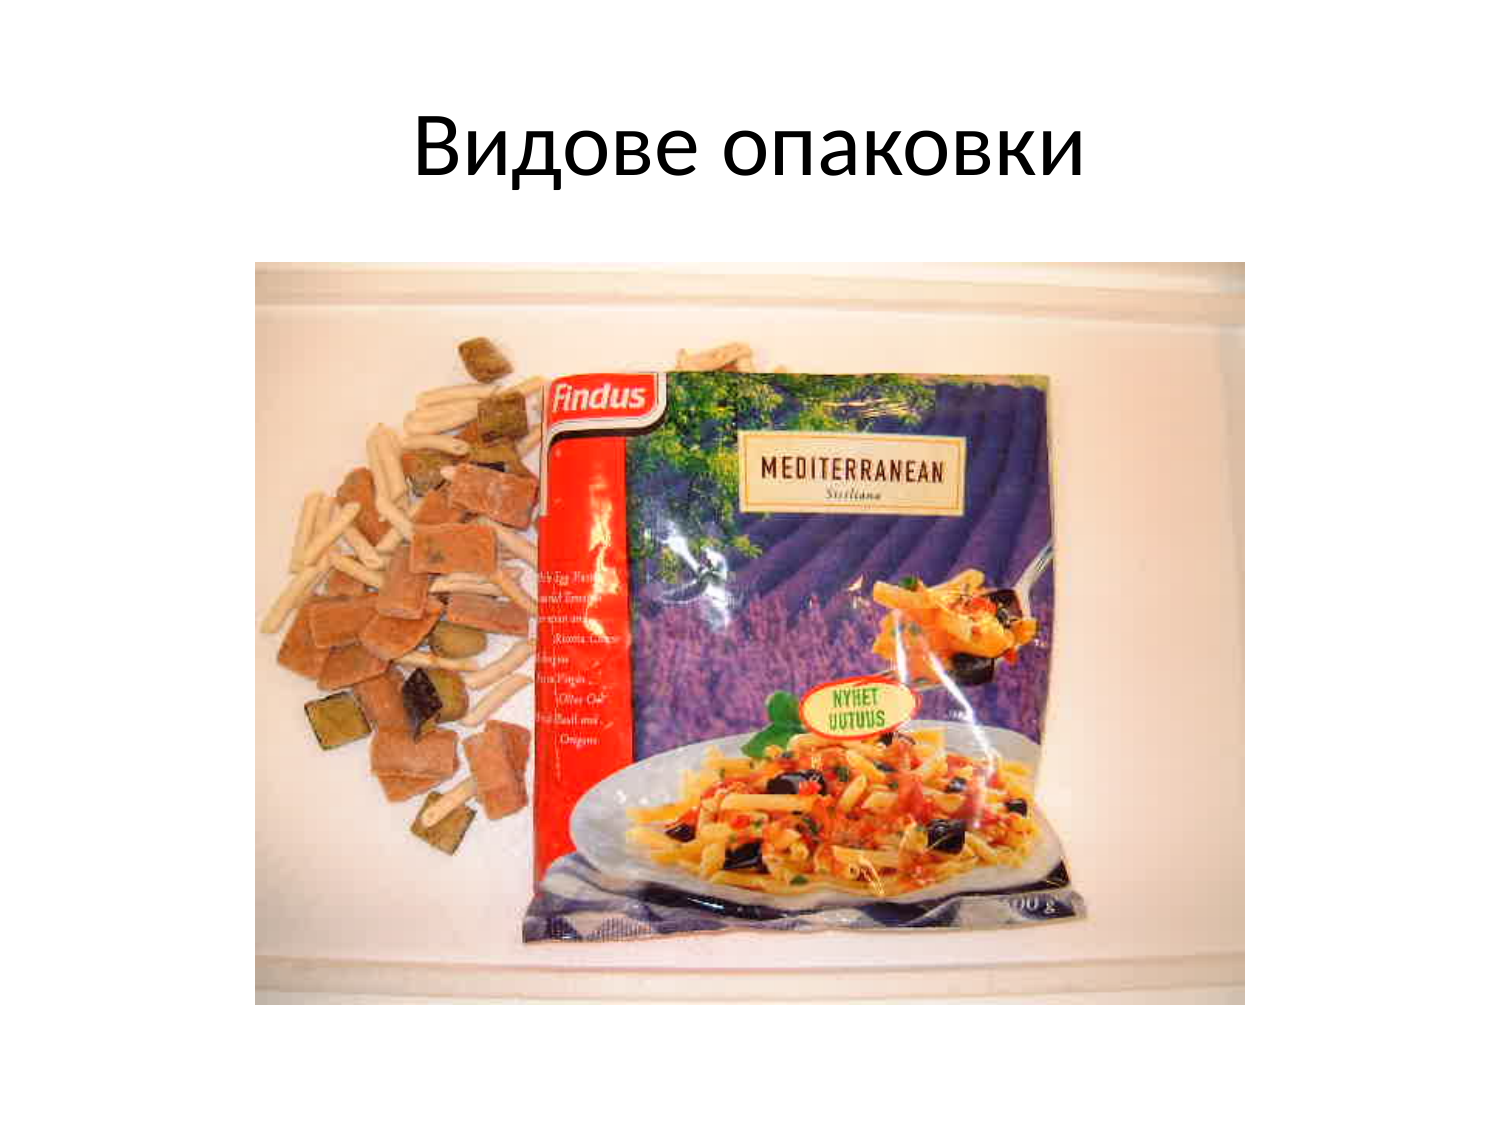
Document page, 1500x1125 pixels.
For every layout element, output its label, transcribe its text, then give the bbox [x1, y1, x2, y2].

title Видове опаковки [75, 45, 1425, 233]
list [254, 262, 1246, 1006]
